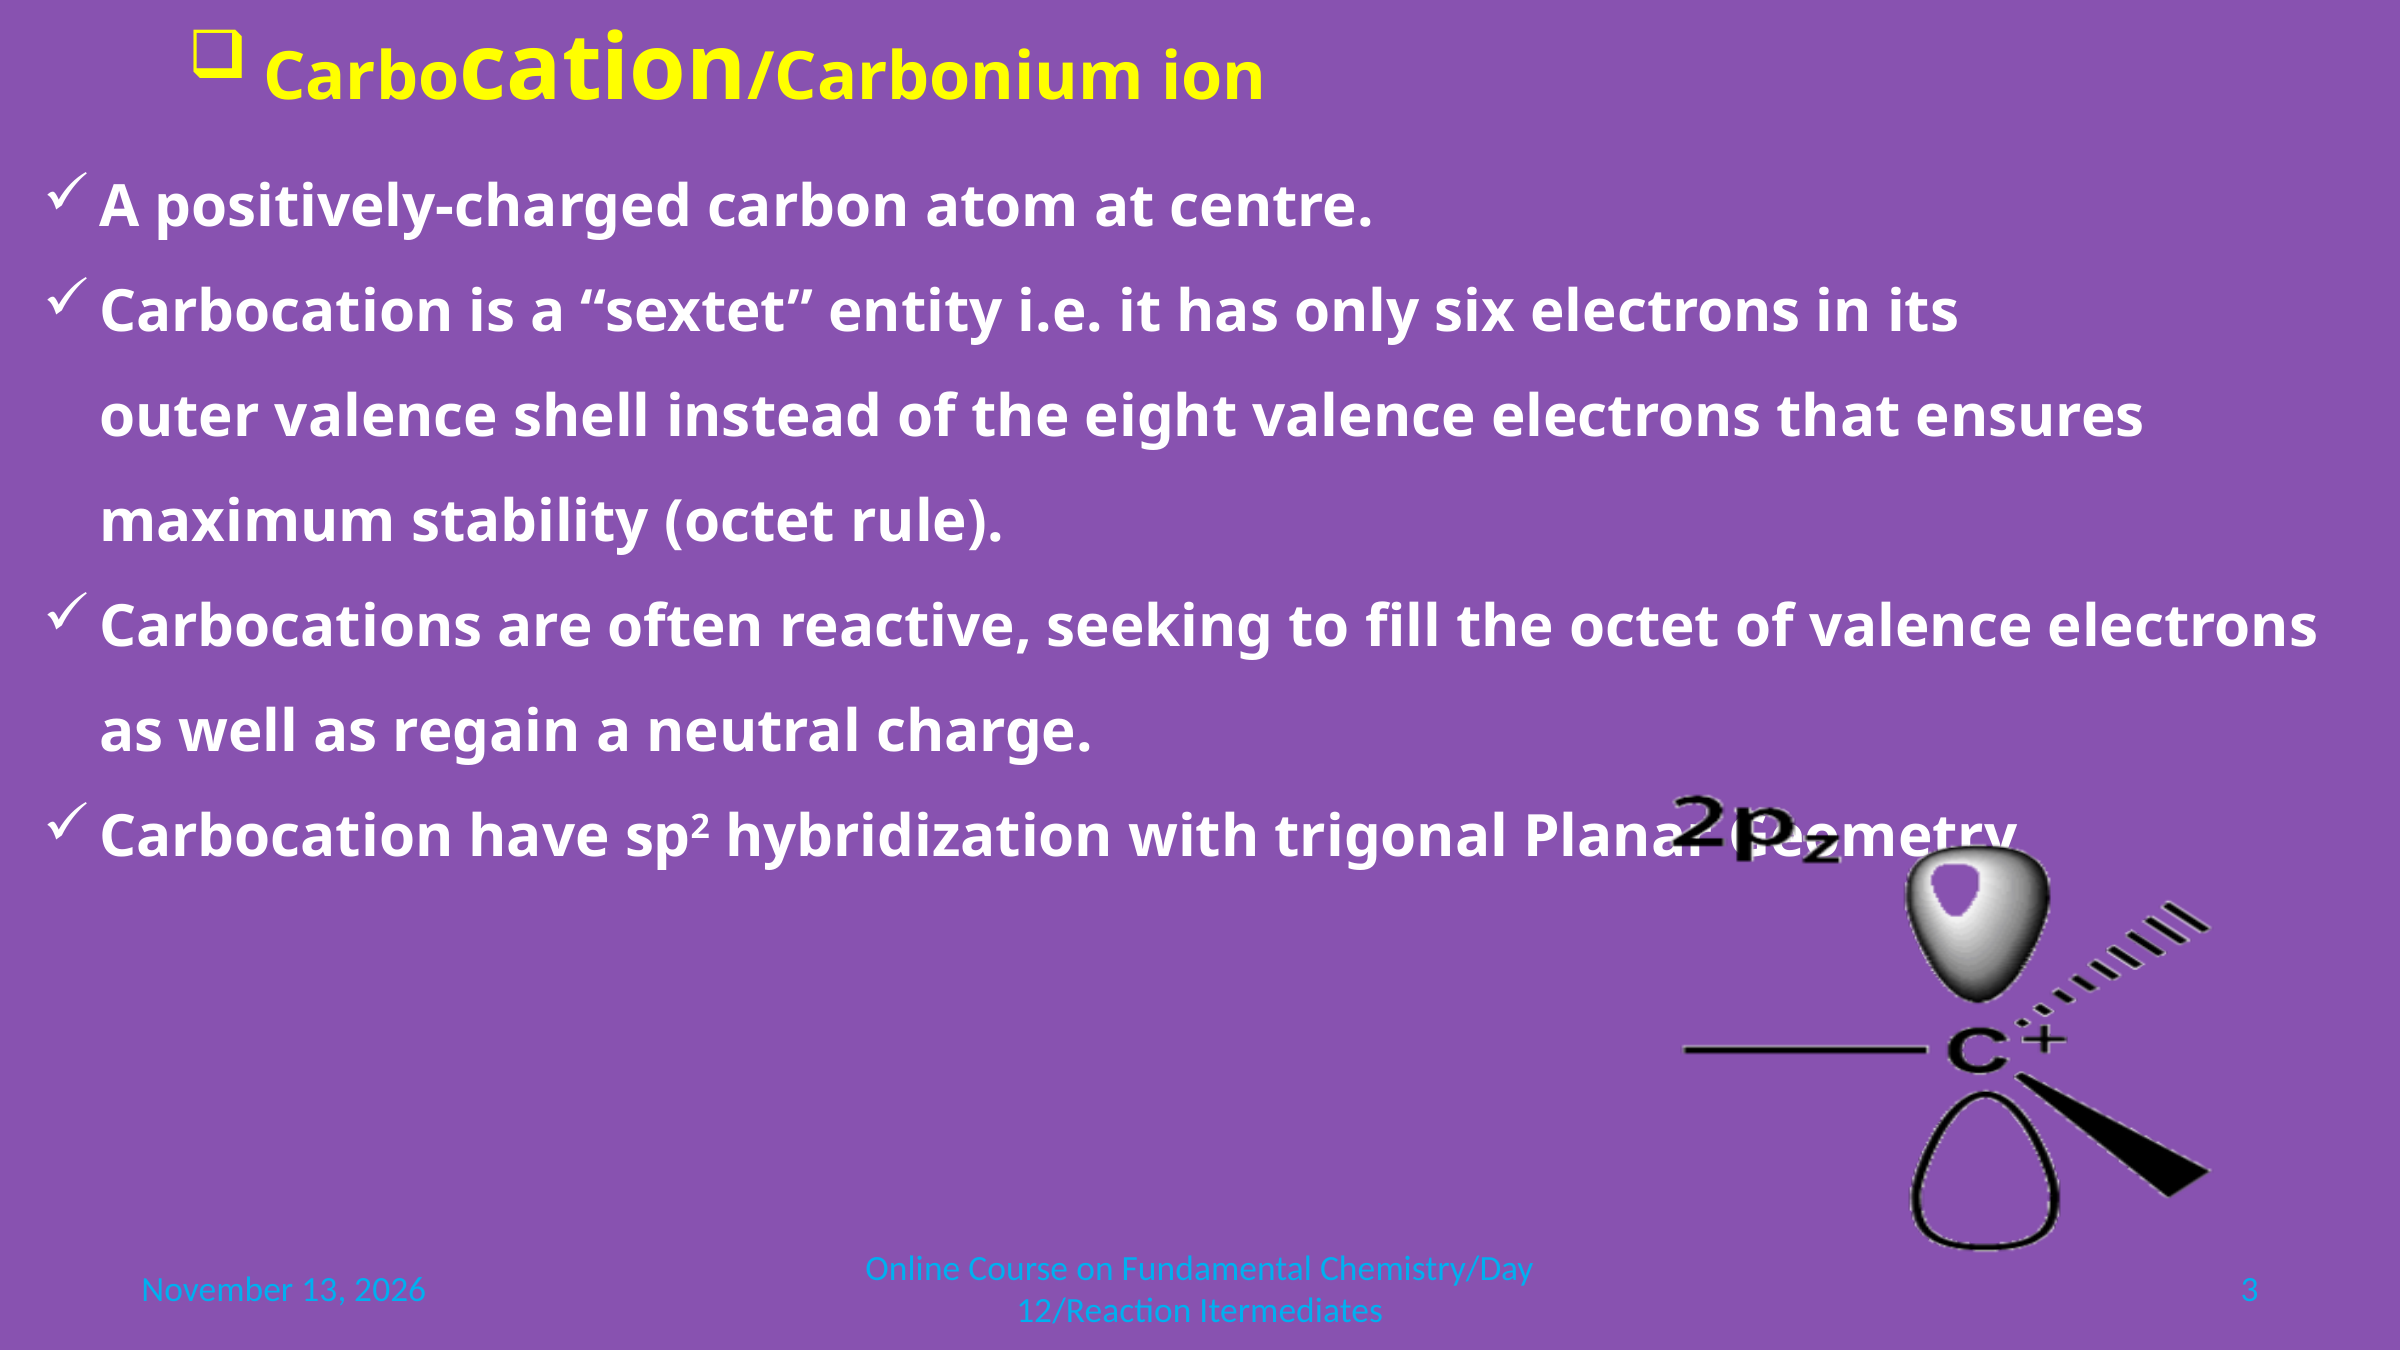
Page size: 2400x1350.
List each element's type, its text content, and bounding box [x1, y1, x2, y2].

picture [1649, 772, 2233, 1265]
footer Online Course on Fundamental Chemistry/Day 12/Reaction Itermediates [819, 1251, 1580, 1324]
text_box Carbocation/Carbonium ion [173, 0, 1282, 125]
slide_number 3 [1719, 1251, 2280, 1324]
text_box A positively-charged carbon atom at centre. Carbocation is a “sextet” entity i.e. it has only six electrons in its outer valence shell instead of the eight valence electrons that ensures maximum stability (octet rule). Carbocations are often reactive, seeking to fill the octet of valence electrons as well as regain a neutral charge. Carbocation have sp2 hybridization with trigonal Planar Geometry [28, 126, 2383, 876]
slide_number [120, 1251, 680, 1324]
